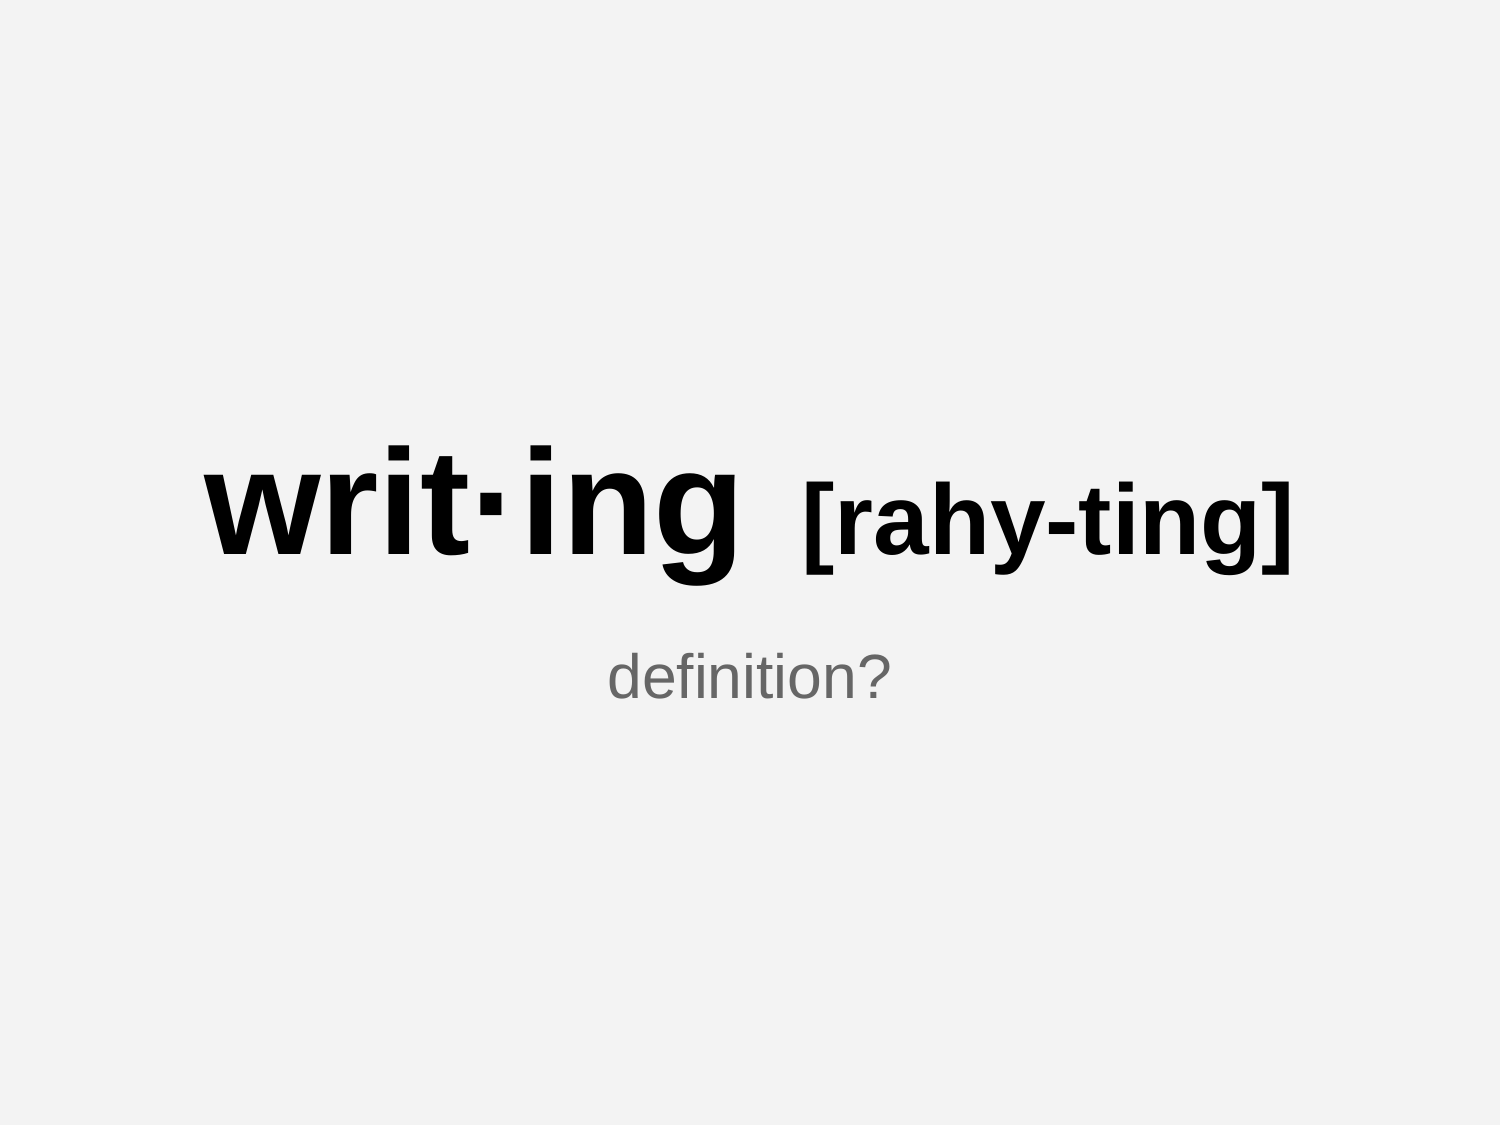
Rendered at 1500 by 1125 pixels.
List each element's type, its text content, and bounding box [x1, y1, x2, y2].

subtitle definition? [112, 621, 1388, 793]
title writ·ing [rahy-ting] [112, 346, 1388, 600]
